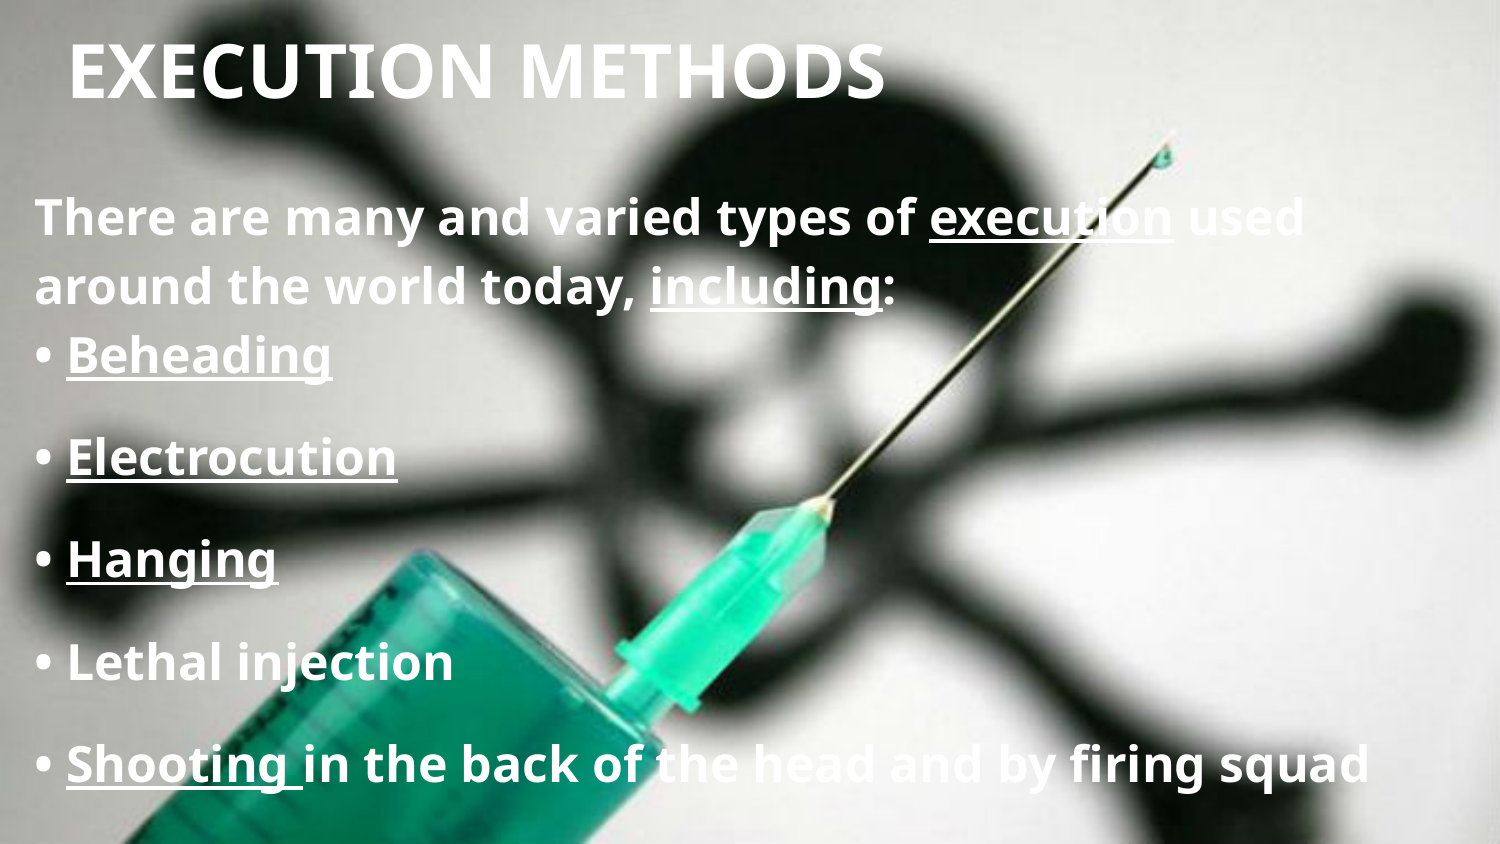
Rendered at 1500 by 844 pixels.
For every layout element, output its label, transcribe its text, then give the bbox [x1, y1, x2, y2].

title EXECUTION METHODS [51, 0, 1468, 69]
list There are many and varied types of execution used around the world today, including: • Beheading • Electrocution • Hanging • Lethal injection • Shooting in the back of the head and by firing squad [19, 161, 1468, 720]
picture [0, 0, 1500, 844]
